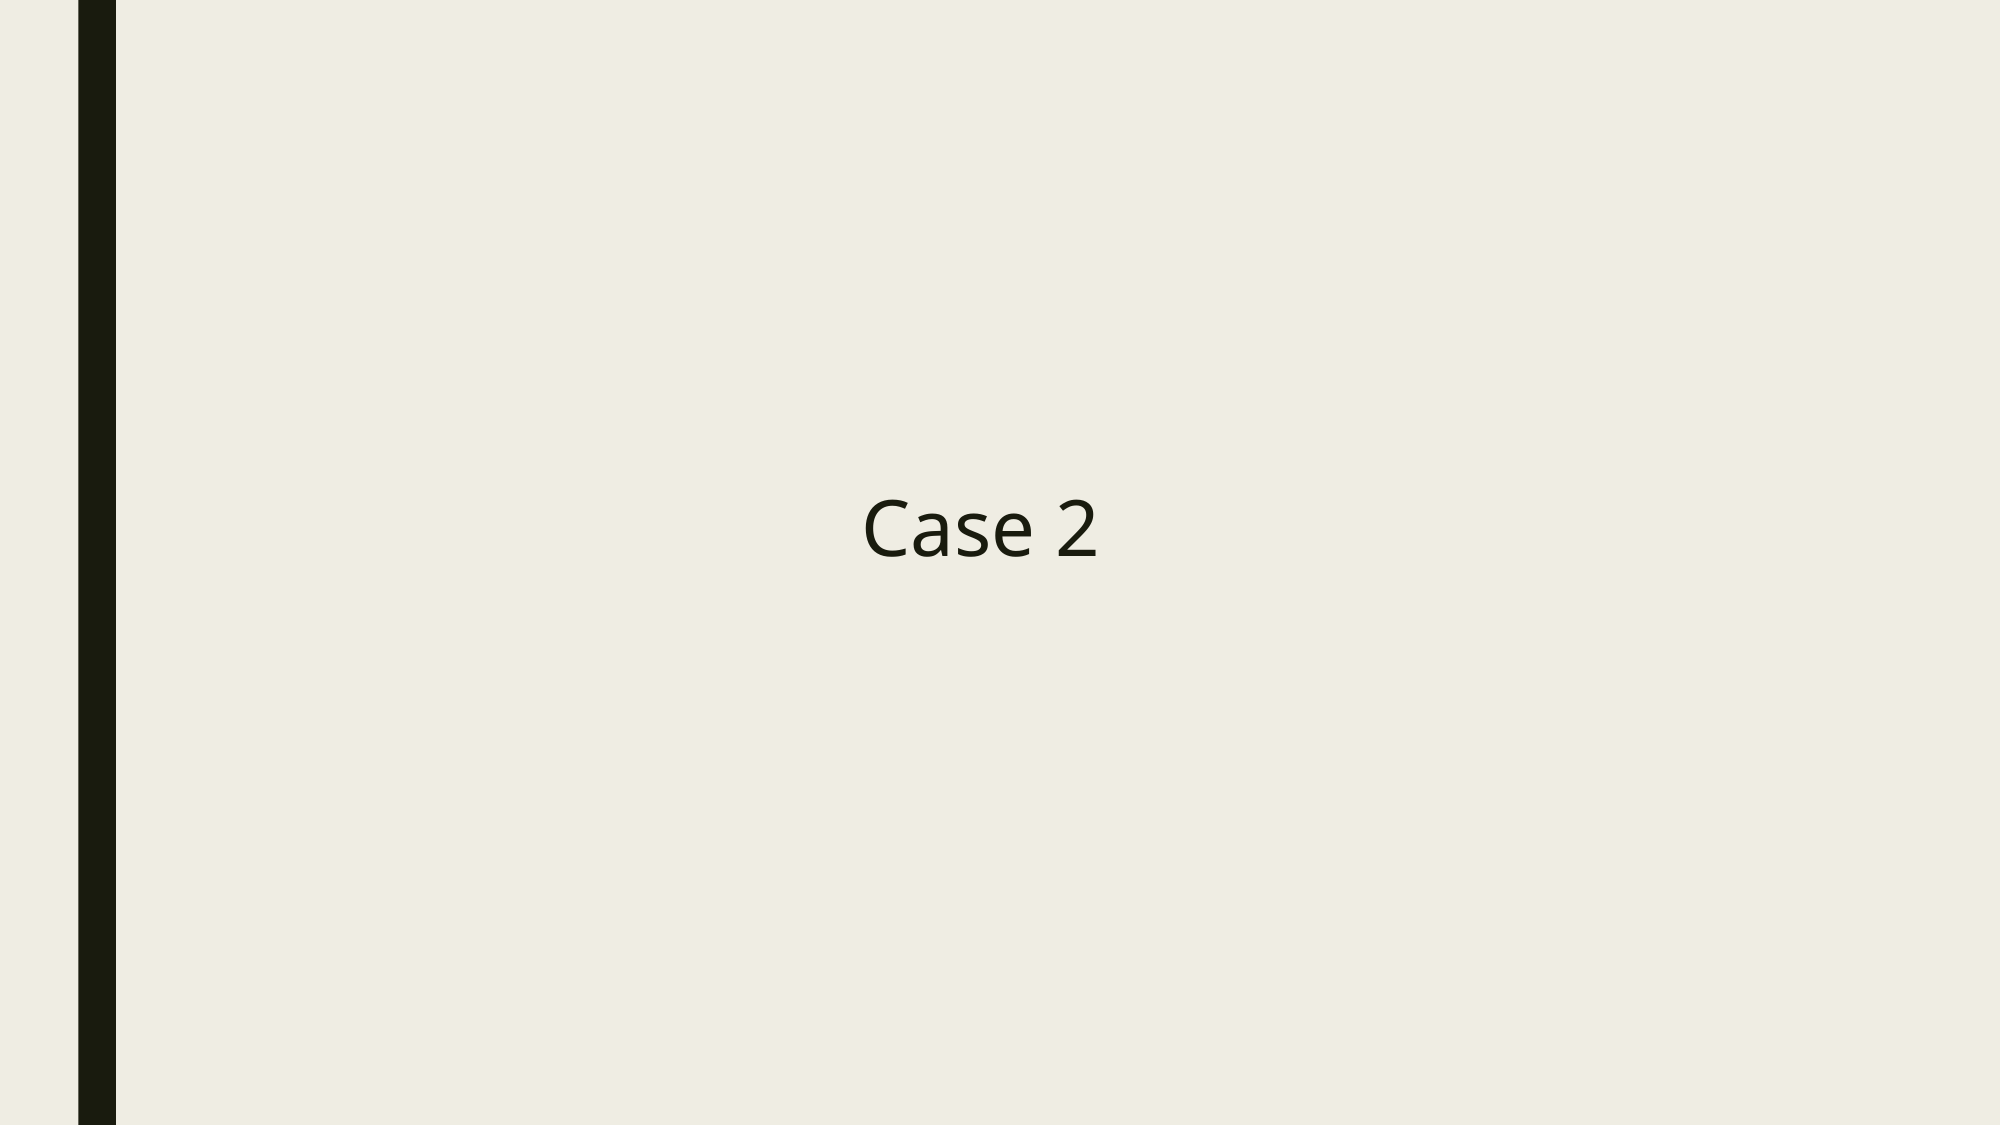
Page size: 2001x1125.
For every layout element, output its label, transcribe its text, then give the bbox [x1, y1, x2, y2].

title Case 2 [137, 482, 1863, 581]
